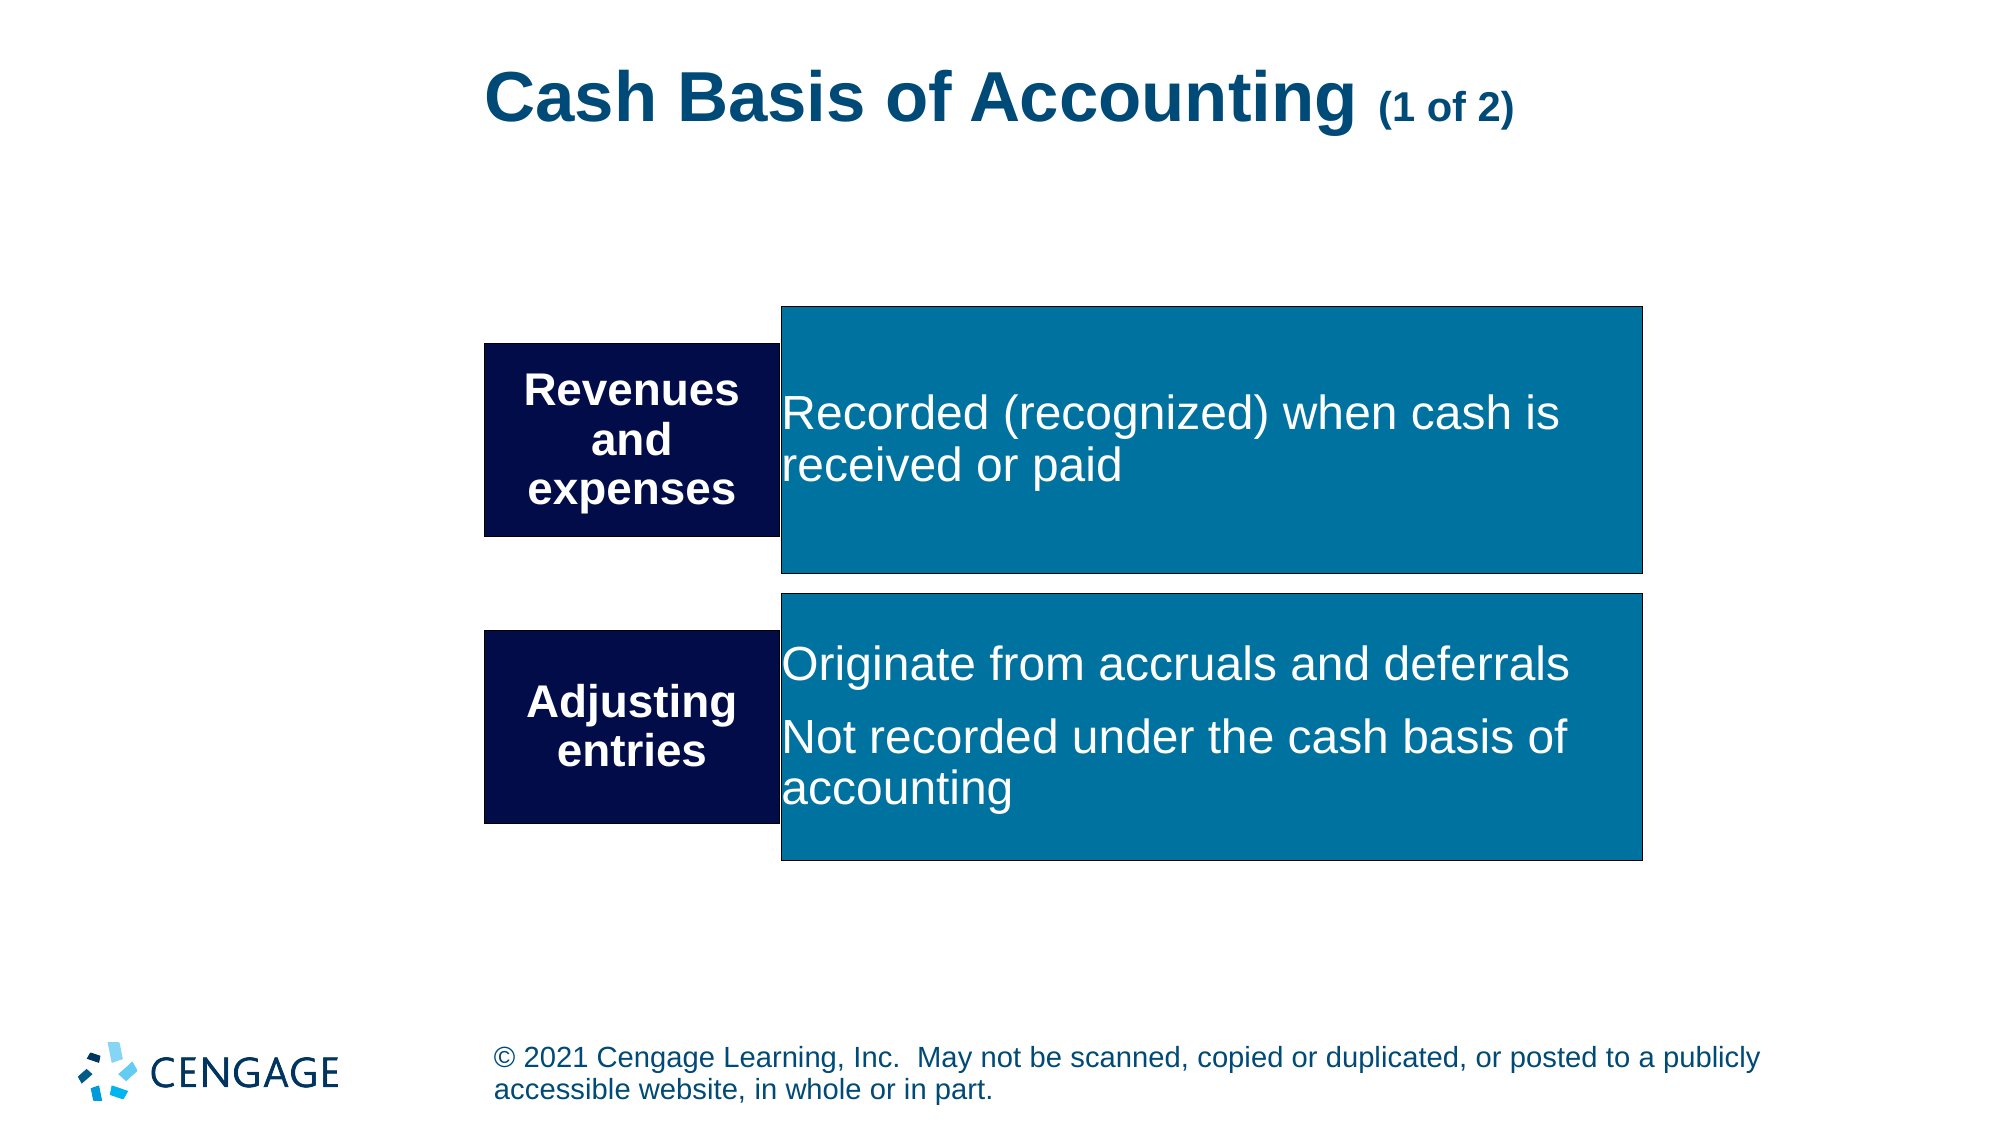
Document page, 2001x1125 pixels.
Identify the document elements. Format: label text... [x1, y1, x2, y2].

list Originate from accruals and deferrals Not recorded under the cash basis of accounting [781, 593, 1643, 861]
list Recorded (recognized) when cash is received or paid [781, 306, 1643, 574]
list Adjusting entries [484, 630, 780, 824]
list Revenues and expenses [484, 343, 780, 537]
title Cash Basis of Accounting (1 of 2) [137, 59, 1863, 171]
picture [78, 1042, 338, 1101]
